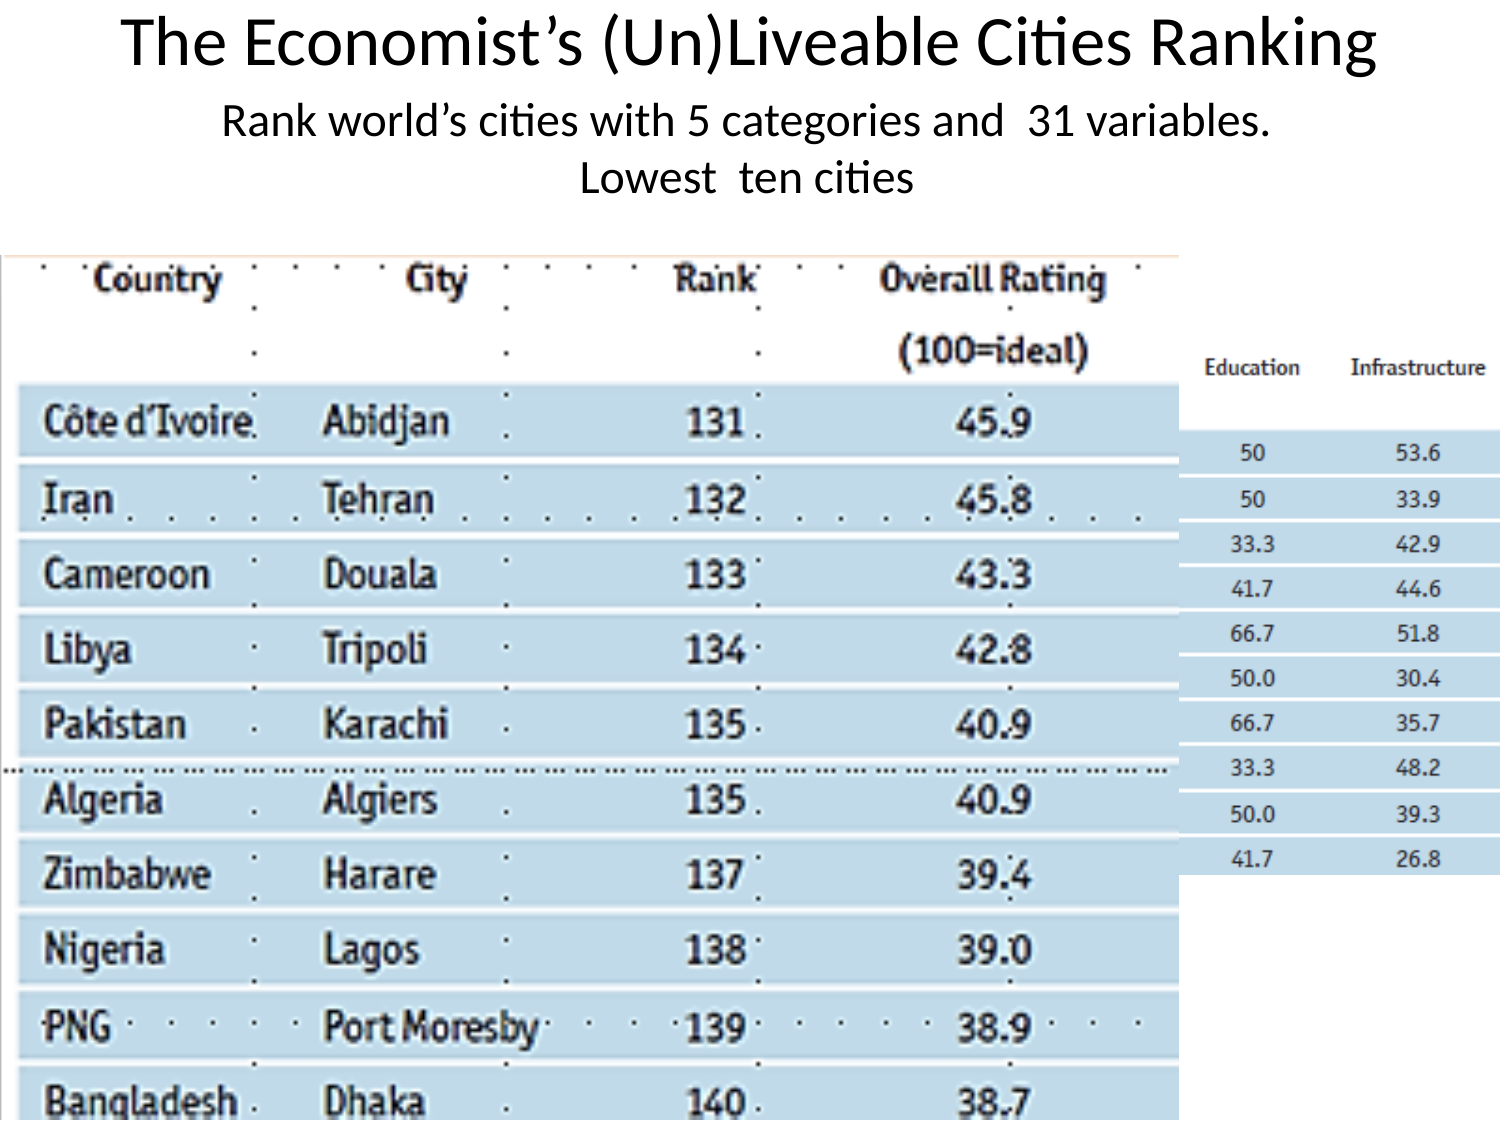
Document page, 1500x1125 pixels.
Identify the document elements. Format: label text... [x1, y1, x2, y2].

picture [0, 255, 1500, 1121]
text_box Rank world’s cities with 5 categories and 31 variables. Lowest ten cities [206, 81, 1288, 211]
text_box The Economist’s (Un)Liveable Cities Ranking [0, 0, 1500, 68]
